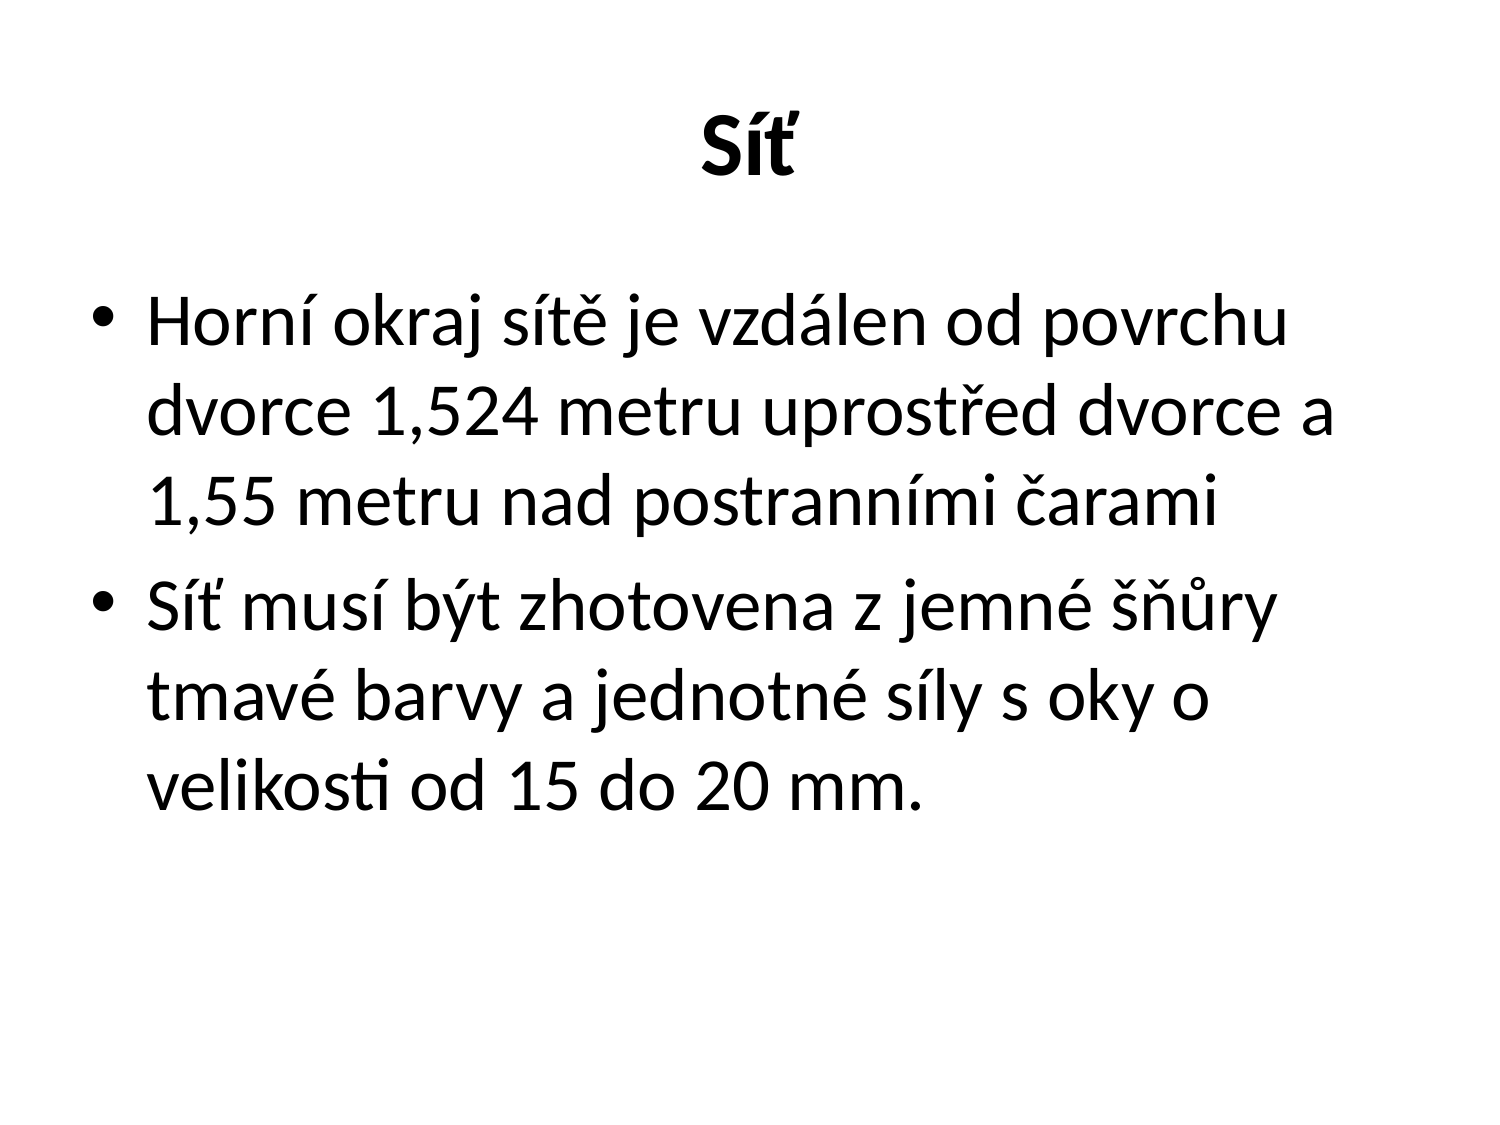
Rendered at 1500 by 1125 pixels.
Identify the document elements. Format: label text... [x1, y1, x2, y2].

list Horní okraj sítě je vzdálen od povrchu dvorce 1,524 metru uprostřed dvorce a 1,55 metru nad postranními čarami Síť musí být zhotovena z jemné šňůry tmavé barvy a jednotné síly s oky o velikosti od 15 do 20 mm. [75, 262, 1425, 1005]
title Síť [75, 45, 1425, 233]
